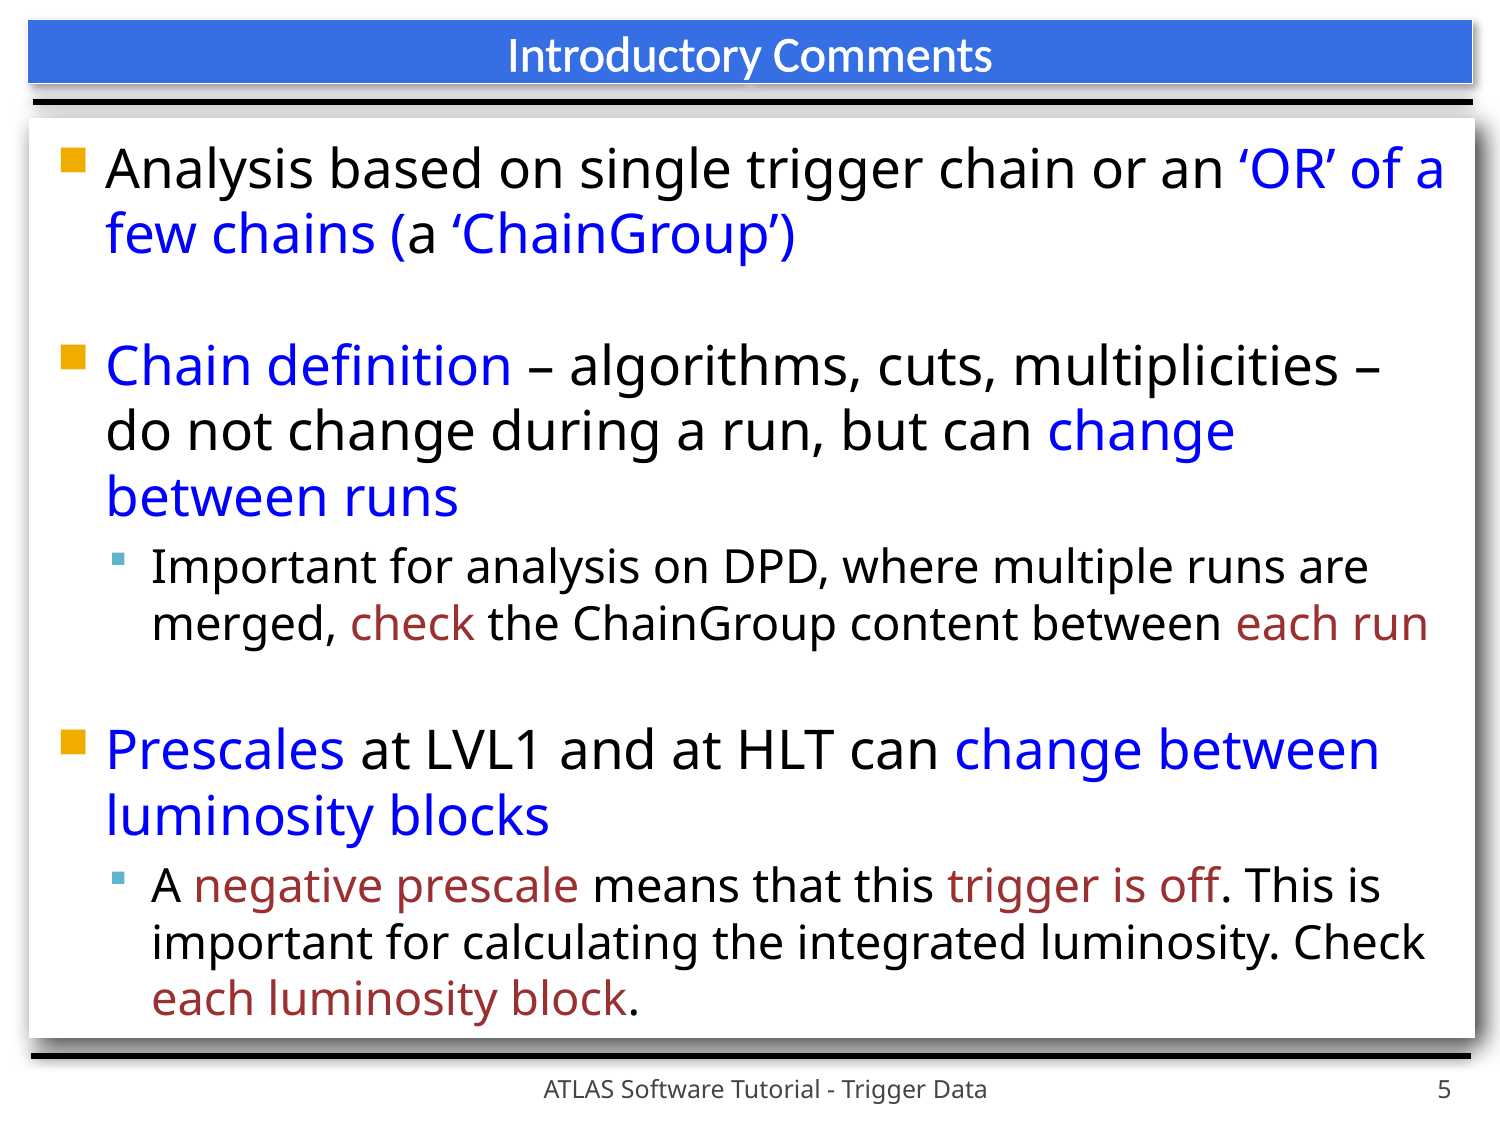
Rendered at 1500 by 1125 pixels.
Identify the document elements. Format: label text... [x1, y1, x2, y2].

list Analysis based on single trigger chain or an ‘OR’ of a few chains (a ‘ChainGroup’) Chain definition – algorithms, cuts, multiplicities – do not change during a run, but can change between runs Important for analysis on DPD, where multiple runs are merged, check the ChainGroup content between each run Prescales at LVL1 and at HLT can change between luminosity blocks A negative prescale means that this trigger is off. This is important for calculating the integrated luminosity. Check each luminosity block. [29, 118, 1475, 1038]
slide_number 5 [1345, 1062, 1467, 1108]
footer ATLAS Software Tutorial - Trigger Data [314, 1062, 1218, 1108]
title Introductory Comments [27, 19, 1473, 84]
